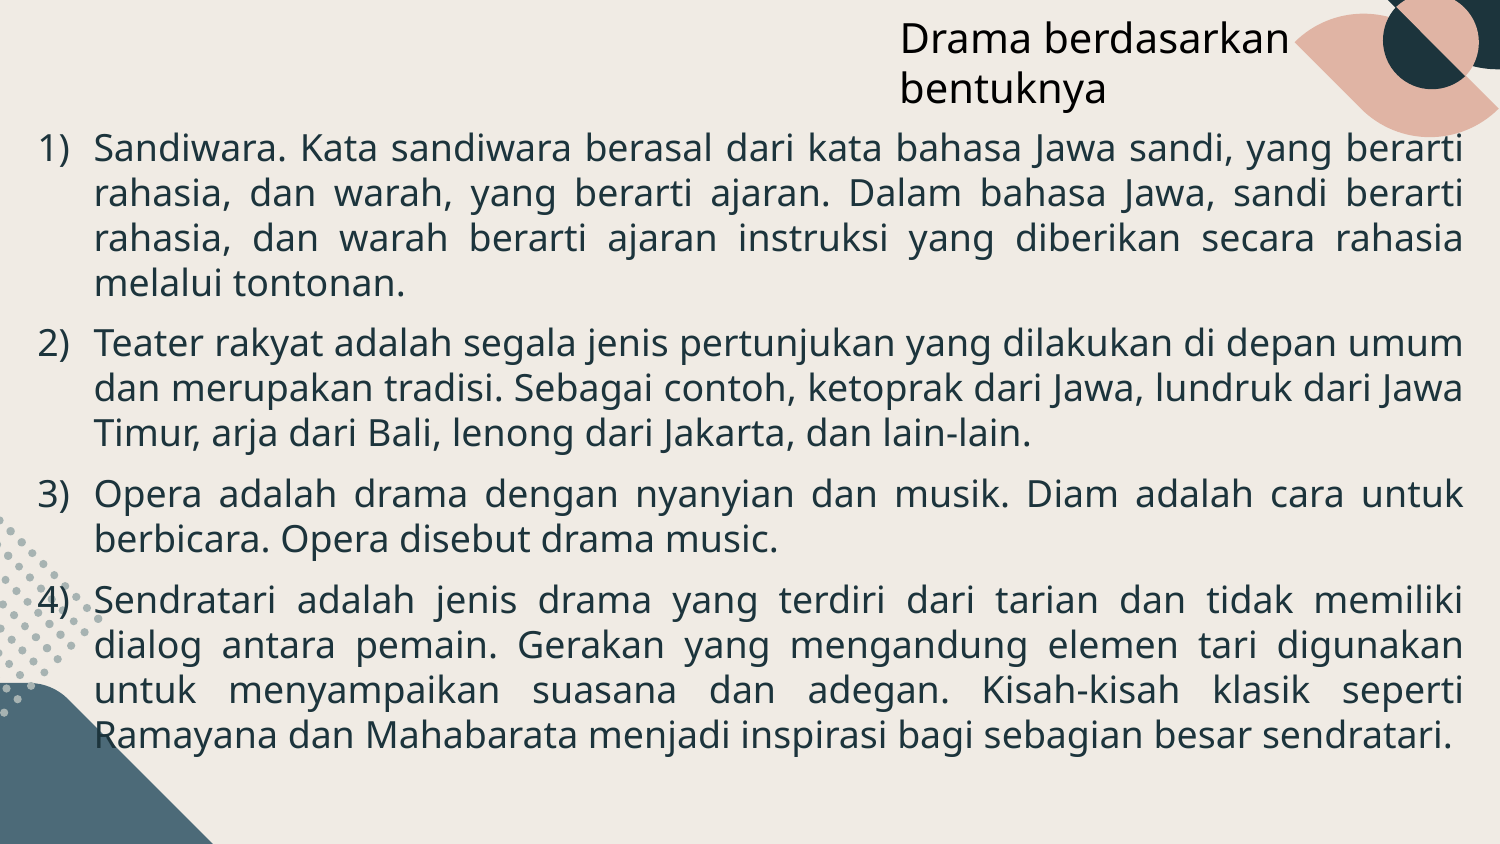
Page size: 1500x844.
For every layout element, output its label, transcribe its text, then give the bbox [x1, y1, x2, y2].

text_box Drama berdasarkan bentuknya [870, 4, 1404, 119]
text_box Sandiwara. Kata sandiwara berasal dari kata bahasa Jawa sandi, yang berarti rahasia, dan warah, yang berarti ajaran. Dalam bahasa Jawa, sandi berarti rahasia, dan warah berarti ajaran instruksi yang diberikan secara rahasia melalui tontonan. Teater rakyat adalah segala jenis pertunjukan yang dilakukan di depan umum dan merupakan tradisi. Sebagai contoh, ketoprak dari Jawa, lundruk dari Jawa Timur, arja dari Bali, lenong dari Jakarta, dan lain-lain. Opera adalah drama dengan nyanyian dan musik. Diam adalah cara untuk berbicara. Opera disebut drama music. Sendratari adalah jenis drama yang terdiri dari tarian dan tidak memiliki dialog antara pemain. Gerakan yang mengandung elemen tari digunakan untuk menyampaikan suasana dan adegan. Kisah-kisah klasik seperti Ramayana dan Mahabarata menjadi inspirasi bagi sebagian besar sendratari. [22, 116, 1481, 647]
